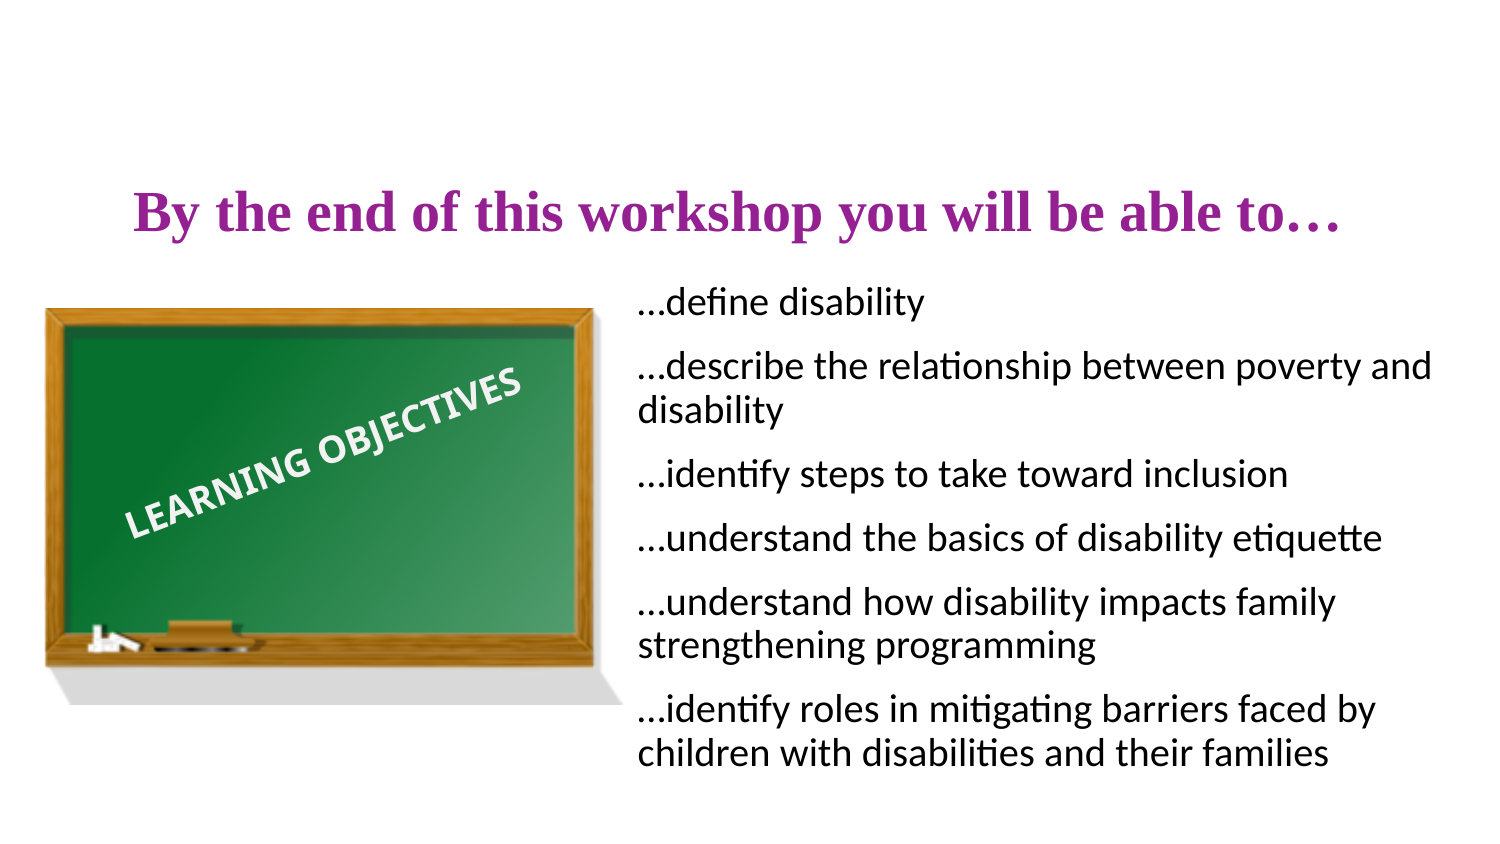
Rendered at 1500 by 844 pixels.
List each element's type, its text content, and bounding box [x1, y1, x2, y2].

list …define disability …describe the relationship between poverty and disability …identify steps to take toward inclusion …understand the basics of disability etiquette …understand how disability impacts family strengthening programming …identify roles in mitigating barriers faced by children with disabilities and their families [622, 273, 1469, 788]
picture [44, 308, 623, 705]
title By the end of this workshop you will be able to… [118, 120, 1421, 252]
